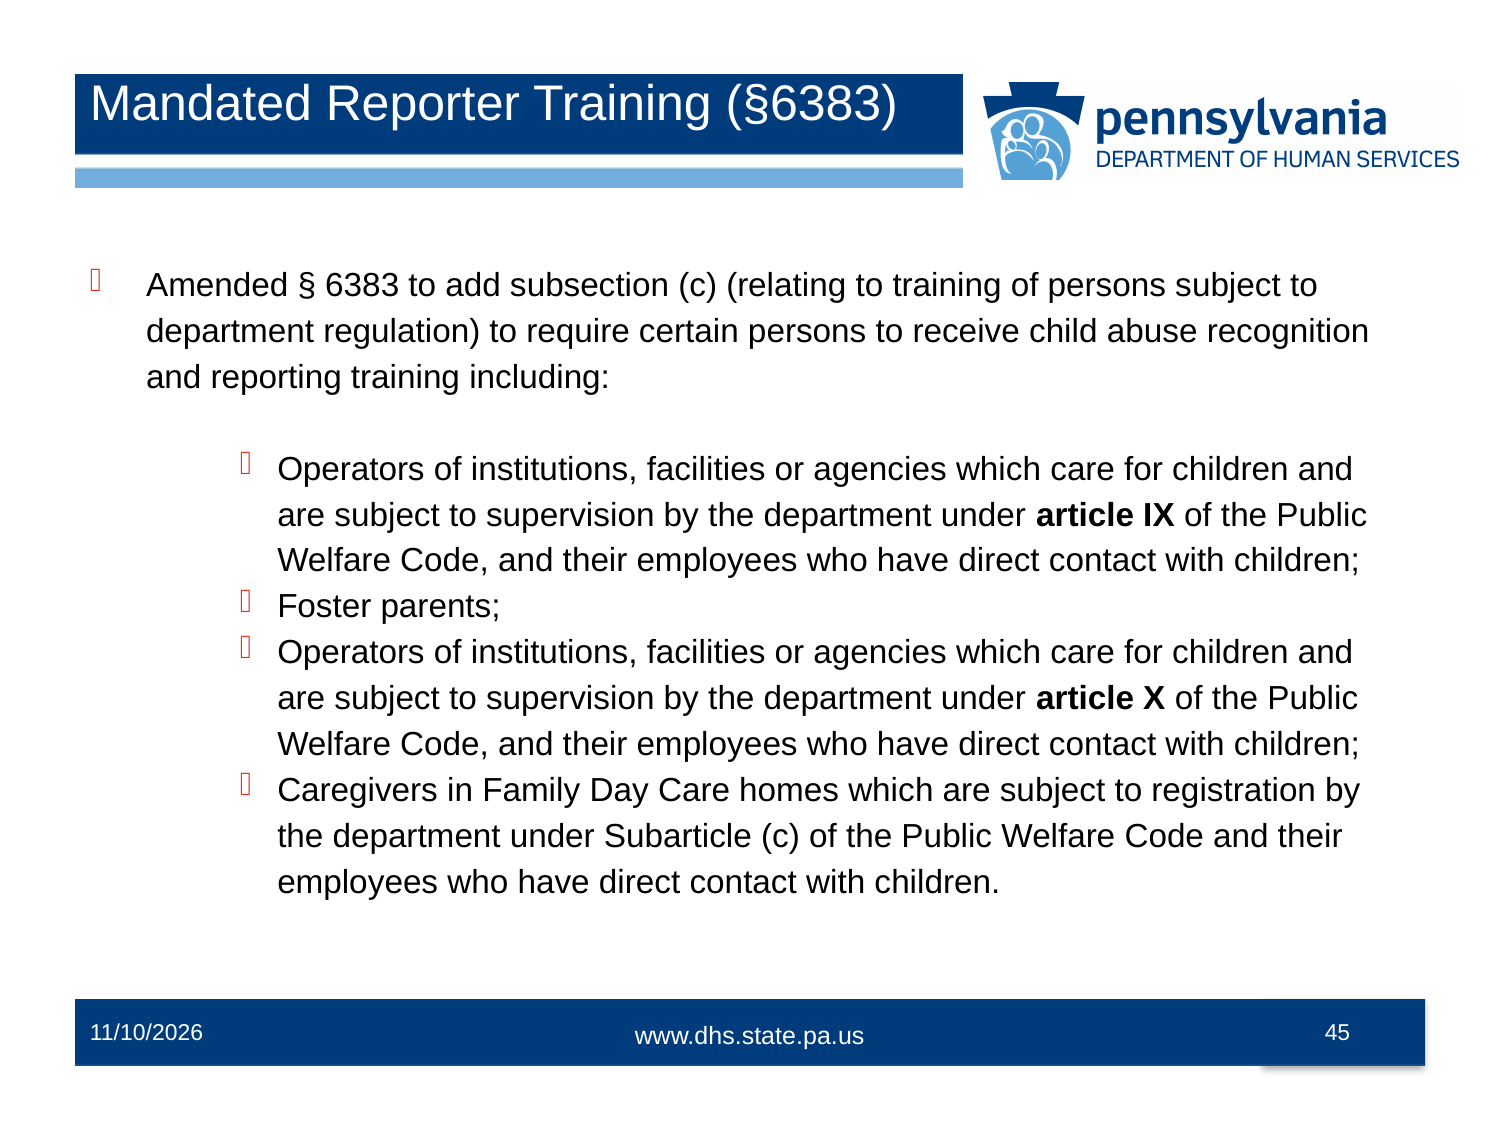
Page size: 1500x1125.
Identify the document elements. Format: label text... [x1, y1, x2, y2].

picture [75, 138, 963, 188]
slide_number 45 [1250, 999, 1425, 1063]
list Amended § 6383 to add subsection (c) (relating to training of persons subject to department regulation) to require certain persons to receive child abuse recognition and reporting training including: Operators of institutions, facilities or agencies which care for children and are subject to supervision by the department under article IX of the Public Welfare Code, and their employees who have direct contact with children; Foster parents; Operators of institutions, facilities or agencies which care for children and are subject to supervision by the department under article X of the Public Welfare Code, and their employees who have direct contact with children; Caregivers in Family Day Care homes which are subject to registration by the department under Subarticle (c) of the Public Welfare Code and their employees who have direct contact with children. [75, 249, 1413, 1025]
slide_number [75, 1025, 425, 1063]
picture [983, 82, 1459, 180]
picture [75, 1025, 1425, 1066]
title Mandated Reporter Training (§6383) [75, 63, 963, 138]
